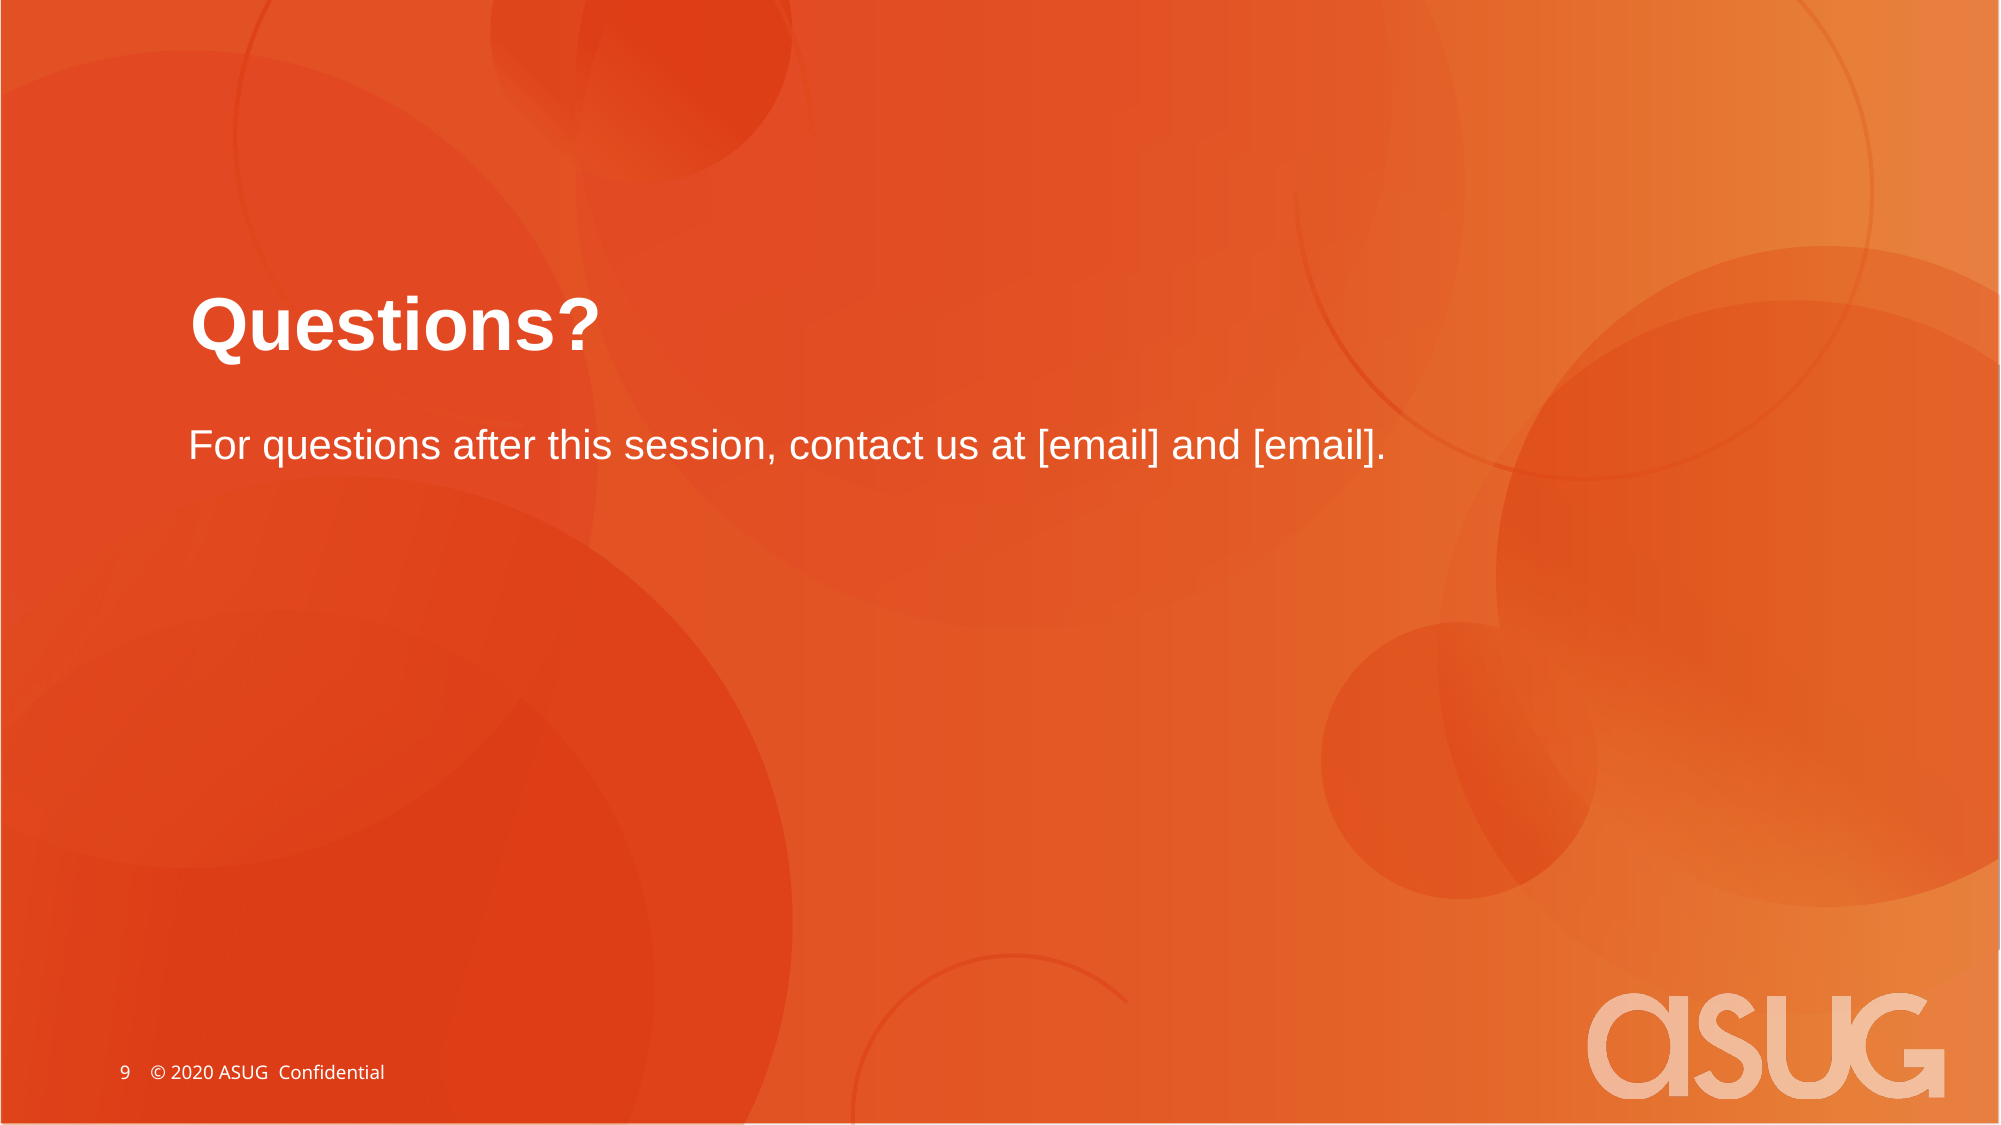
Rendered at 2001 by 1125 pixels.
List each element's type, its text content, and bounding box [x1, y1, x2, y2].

picture [0, 0, 2000, 1125]
text_box For questions after this session, contact us at [email] and [email]. [173, 410, 1574, 476]
